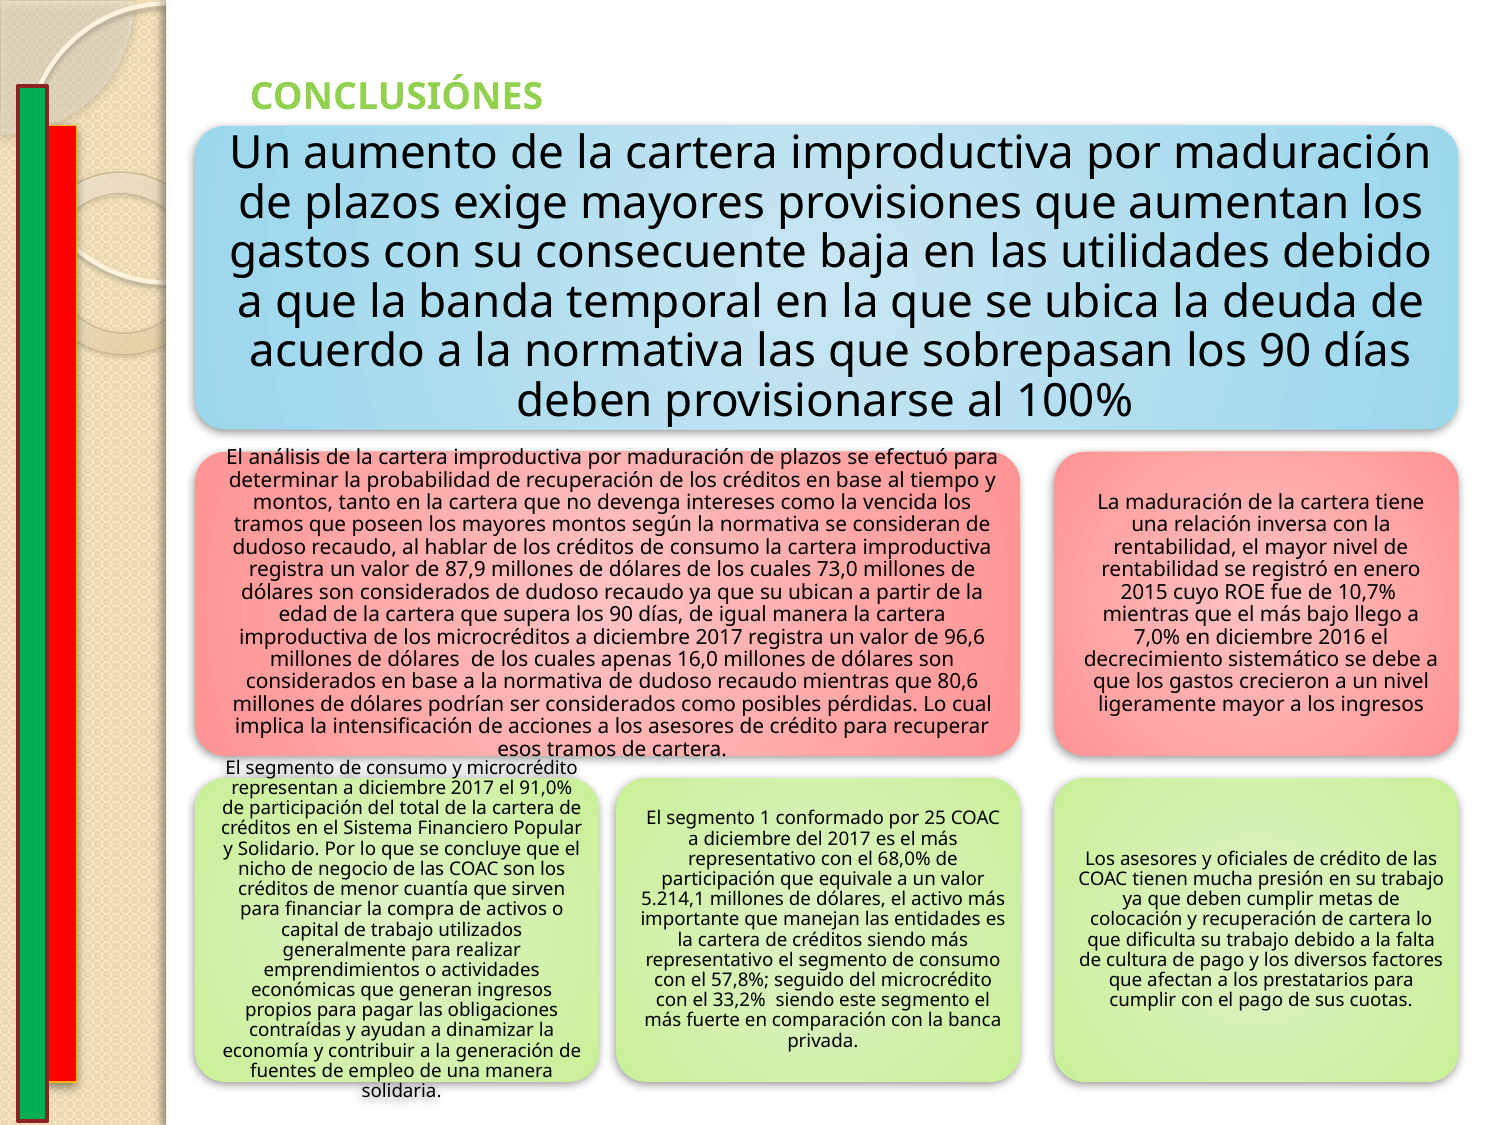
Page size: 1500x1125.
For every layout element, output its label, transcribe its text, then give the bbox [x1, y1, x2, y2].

text_box [49, 125, 77, 1083]
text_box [194, 125, 1459, 1083]
text_box CONCLUSIÓNES [235, 64, 569, 121]
text_box [16, 84, 49, 1123]
